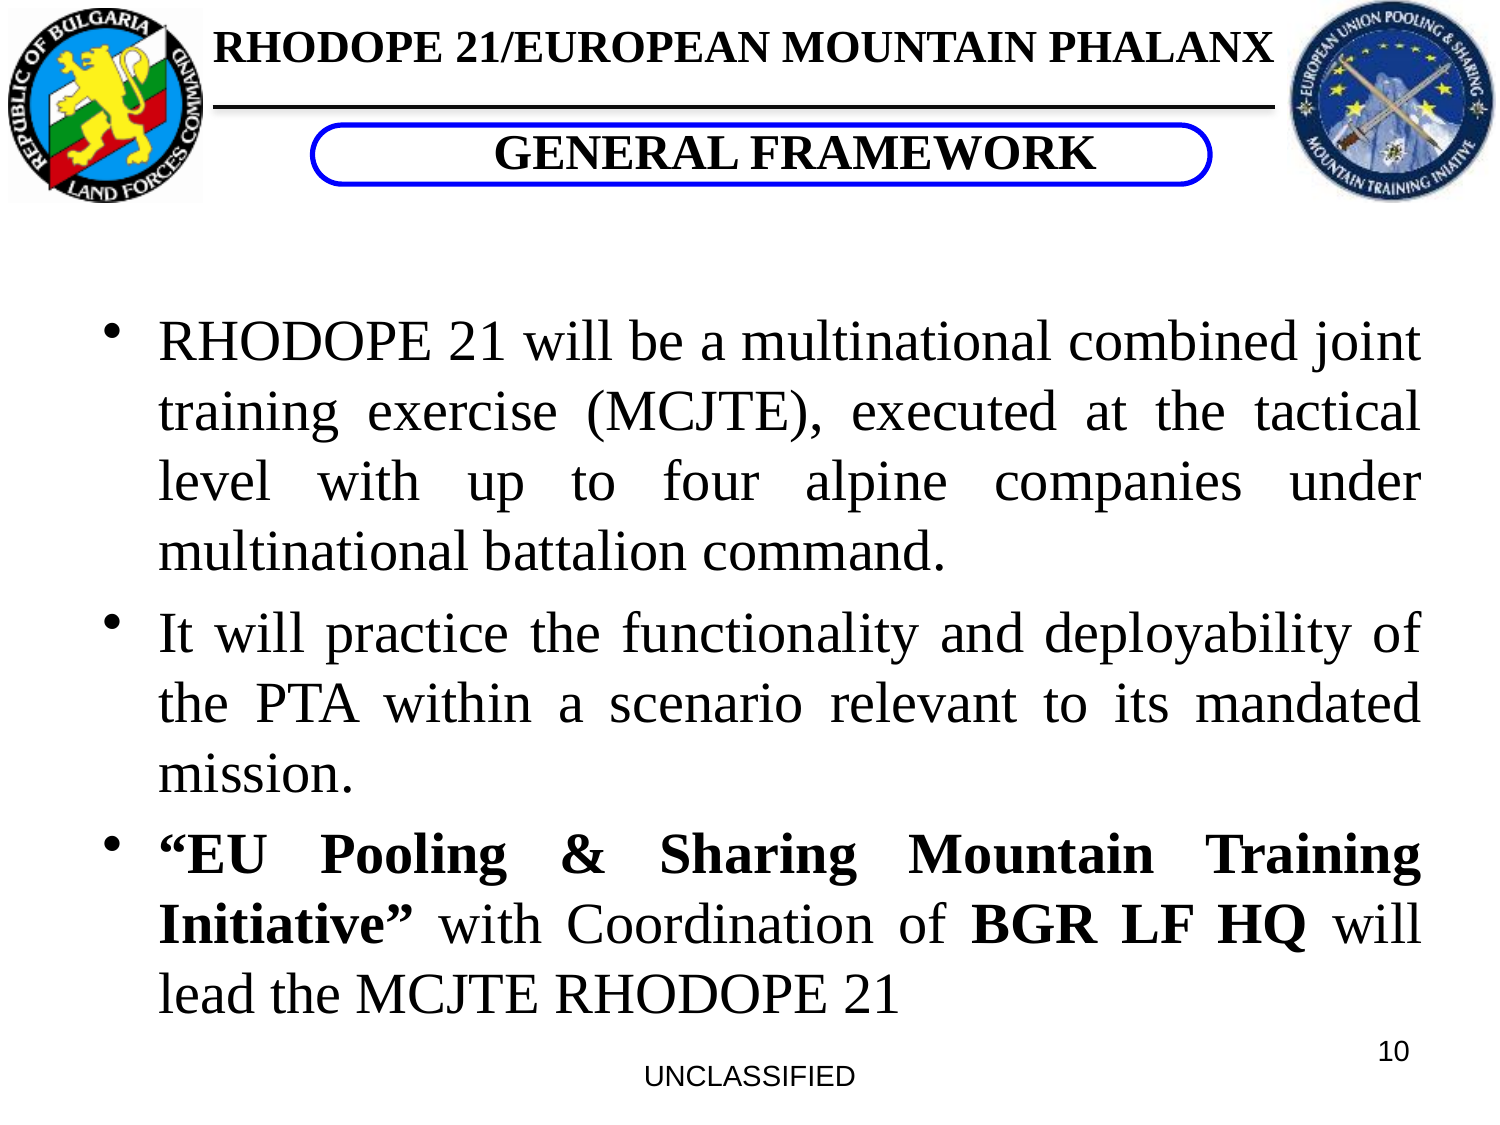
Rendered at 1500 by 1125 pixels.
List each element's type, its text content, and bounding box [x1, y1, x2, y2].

picture [8, 8, 203, 203]
picture [1287, 0, 1496, 203]
slide_number 10 [1074, 1038, 1425, 1103]
text_box RHODOPE 21 will be a multinational combined joint training exercise (MCJTE), executed at the tactical level with up to four alpine companies under multinational battalion command. It will practice the functionality and deployability of the PTA within a scenario relevant to its mandated mission. “EU Pooling & Sharing Mountain Training Initiative” with Coordination of BGR LF HQ will lead the MCJTE RHODOPE 21 [87, 294, 1438, 1038]
text_box [312, 125, 478, 185]
footer UNCLASSIFIED [512, 1050, 988, 1103]
text_box [1112, 125, 1211, 185]
text_box GENERAL FRAMEWORK [478, 112, 1112, 188]
